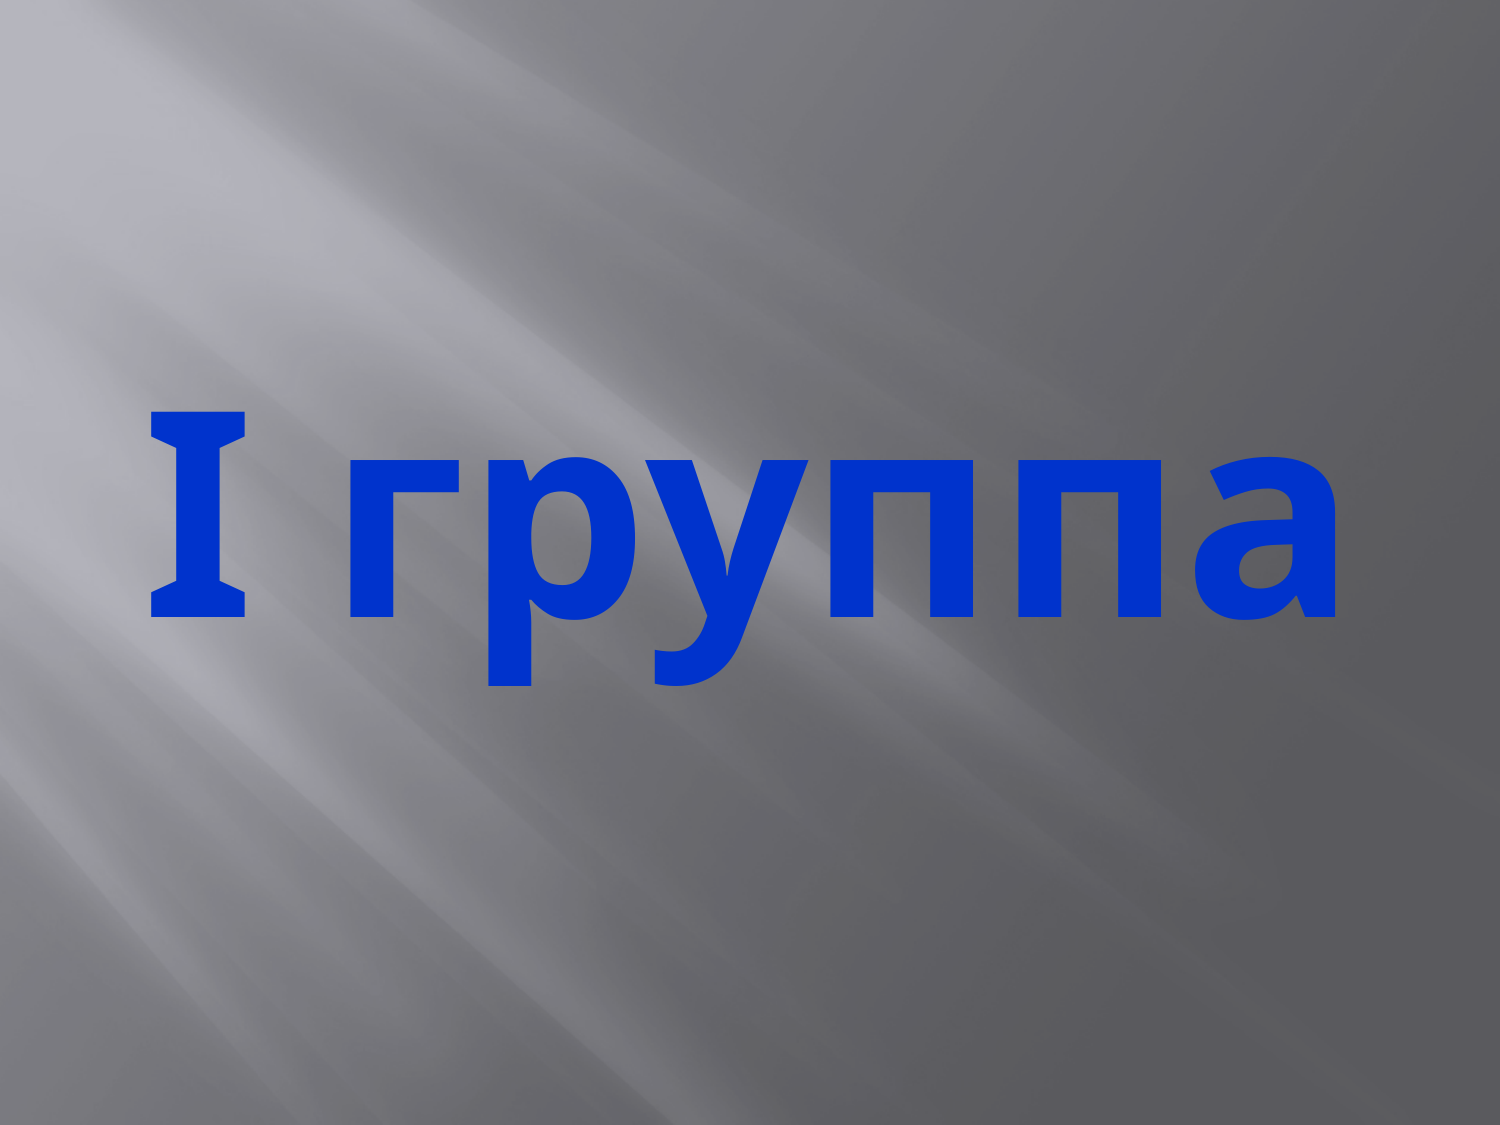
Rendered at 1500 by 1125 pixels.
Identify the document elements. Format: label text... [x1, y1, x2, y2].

title I группа [75, 45, 1425, 961]
